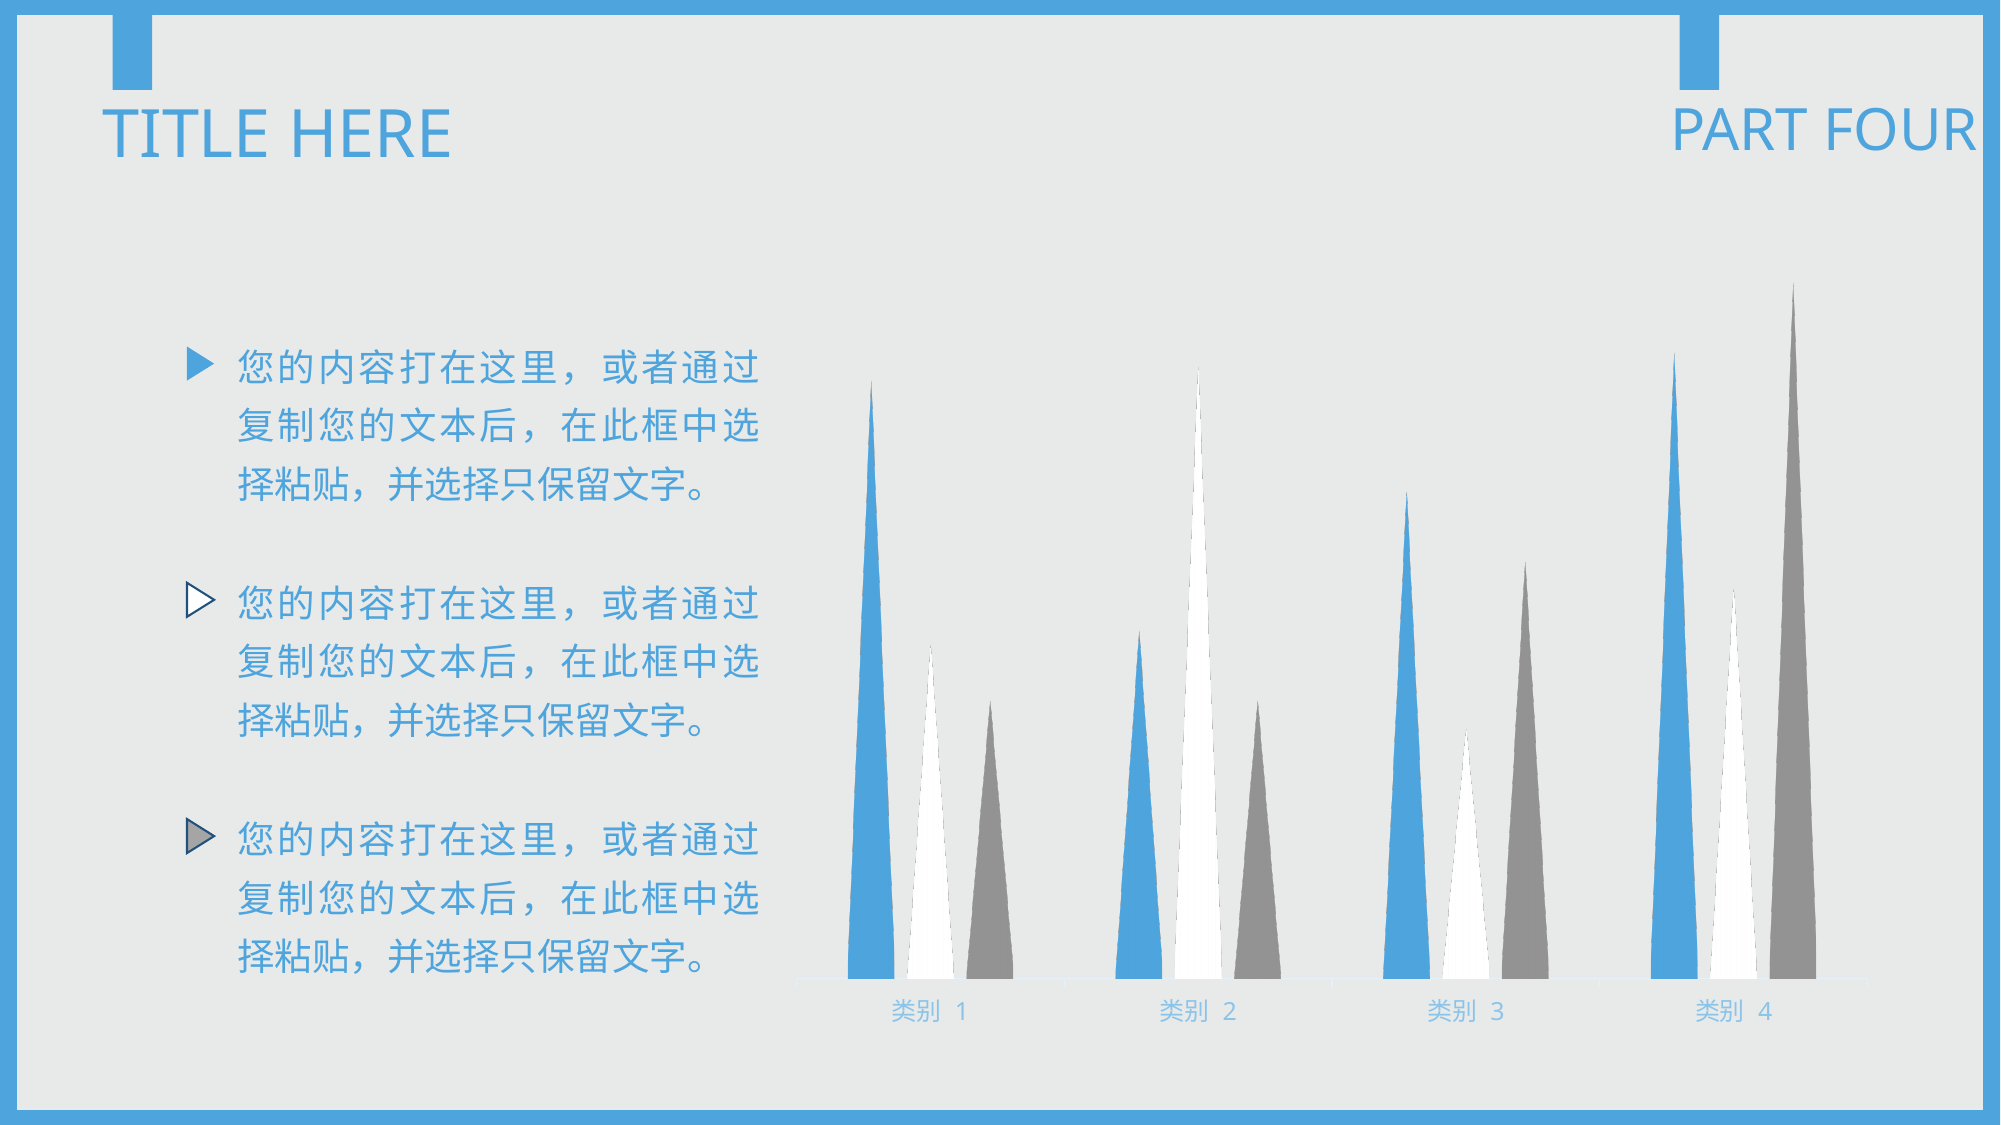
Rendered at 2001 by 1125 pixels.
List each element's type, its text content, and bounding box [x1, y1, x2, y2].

text_box [185, 344, 217, 383]
text_box 您的内容打在这里，或者通过复制您的文本后，在此框中选择粘贴，并选择只保留文字。 [222, 559, 774, 750]
list TITLE HERE [87, 92, 1132, 177]
chart [774, 125, 1890, 1047]
text_box [185, 817, 217, 855]
text_box [185, 580, 217, 619]
text_box 您的内容打在这里，或者通过复制您的文本后，在此框中选择粘贴，并选择只保留文字。 [222, 322, 774, 513]
text_box 您的内容打在这里，或者通过复制您的文本后，在此框中选择粘贴，并选择只保留文字。 [222, 795, 774, 986]
list PART FOUR [1654, 92, 2000, 169]
